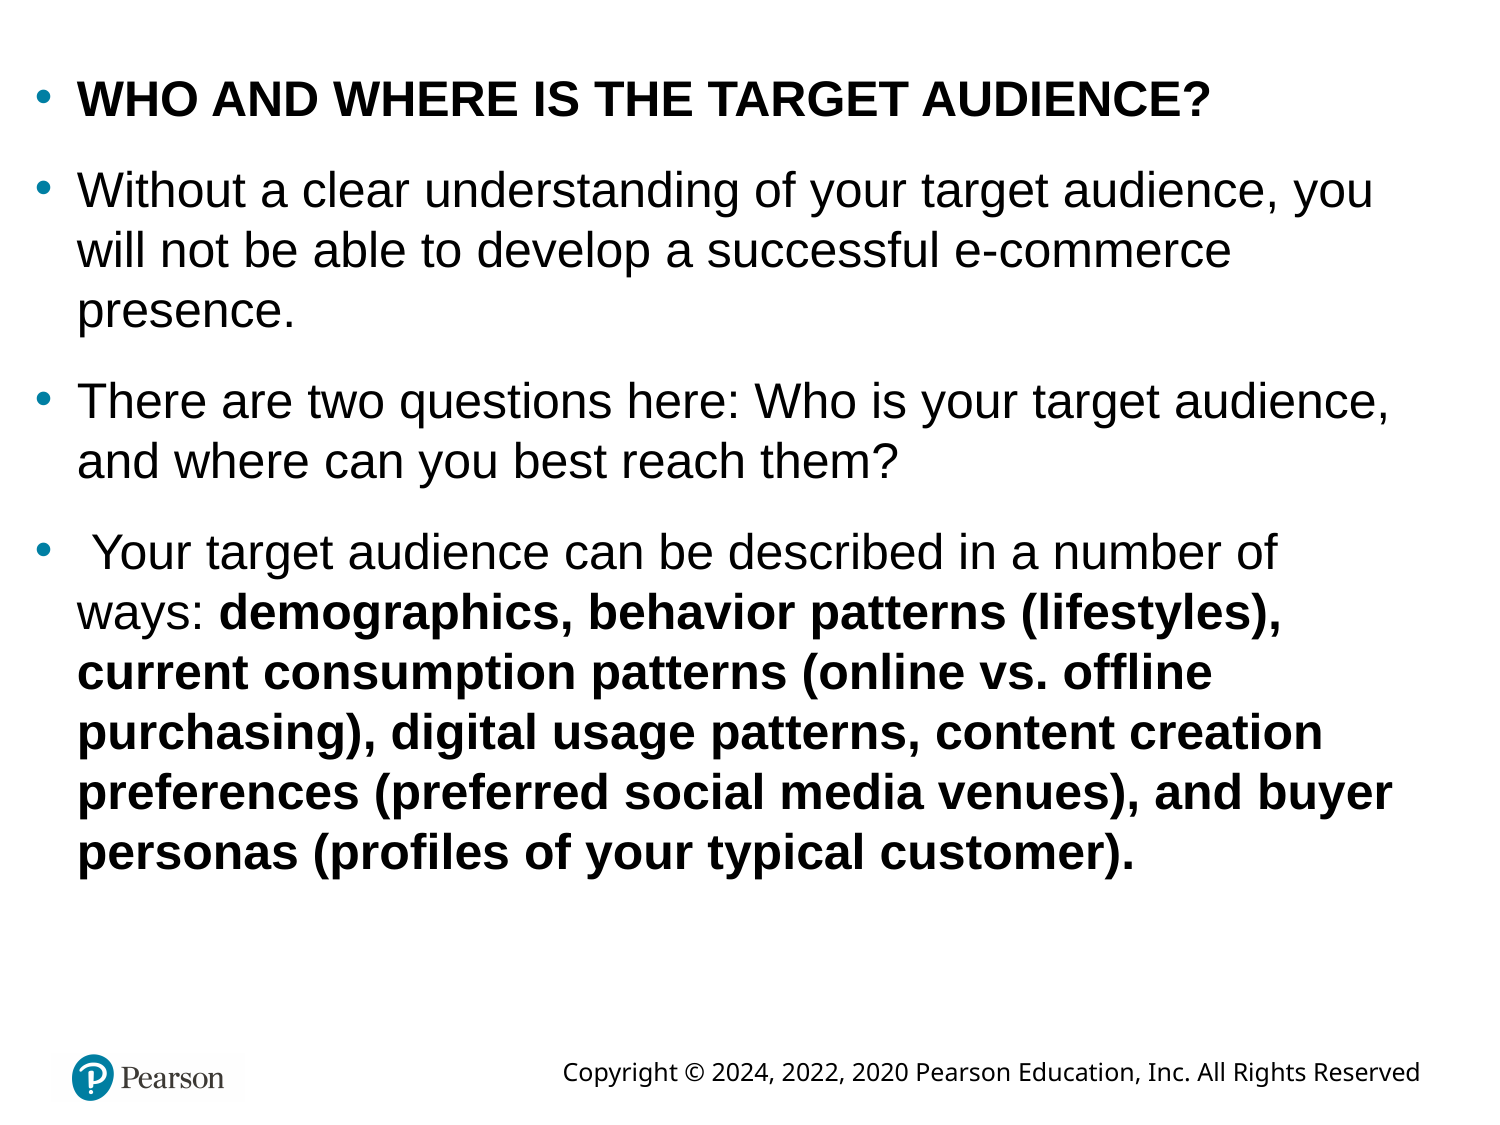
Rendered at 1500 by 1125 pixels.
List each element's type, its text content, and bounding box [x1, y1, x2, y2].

list WHO AND WHERE IS THE TARGET AUDIENCE? Without a clear understanding of your target audience, you will not be able to develop a successful e-commerce presence. There are two questions here: Who is your target audience, and where can you best reach them? Your target audience can be described in a number of ways: demographics, behavior patterns (lifestyles), current consumption patterns (online vs. offline purchasing), digital usage patterns, content creation preferences (preferred social media venues), and buyer personas (profiles of your typical customer). [19, 50, 1426, 1021]
picture [51, 1053, 245, 1102]
